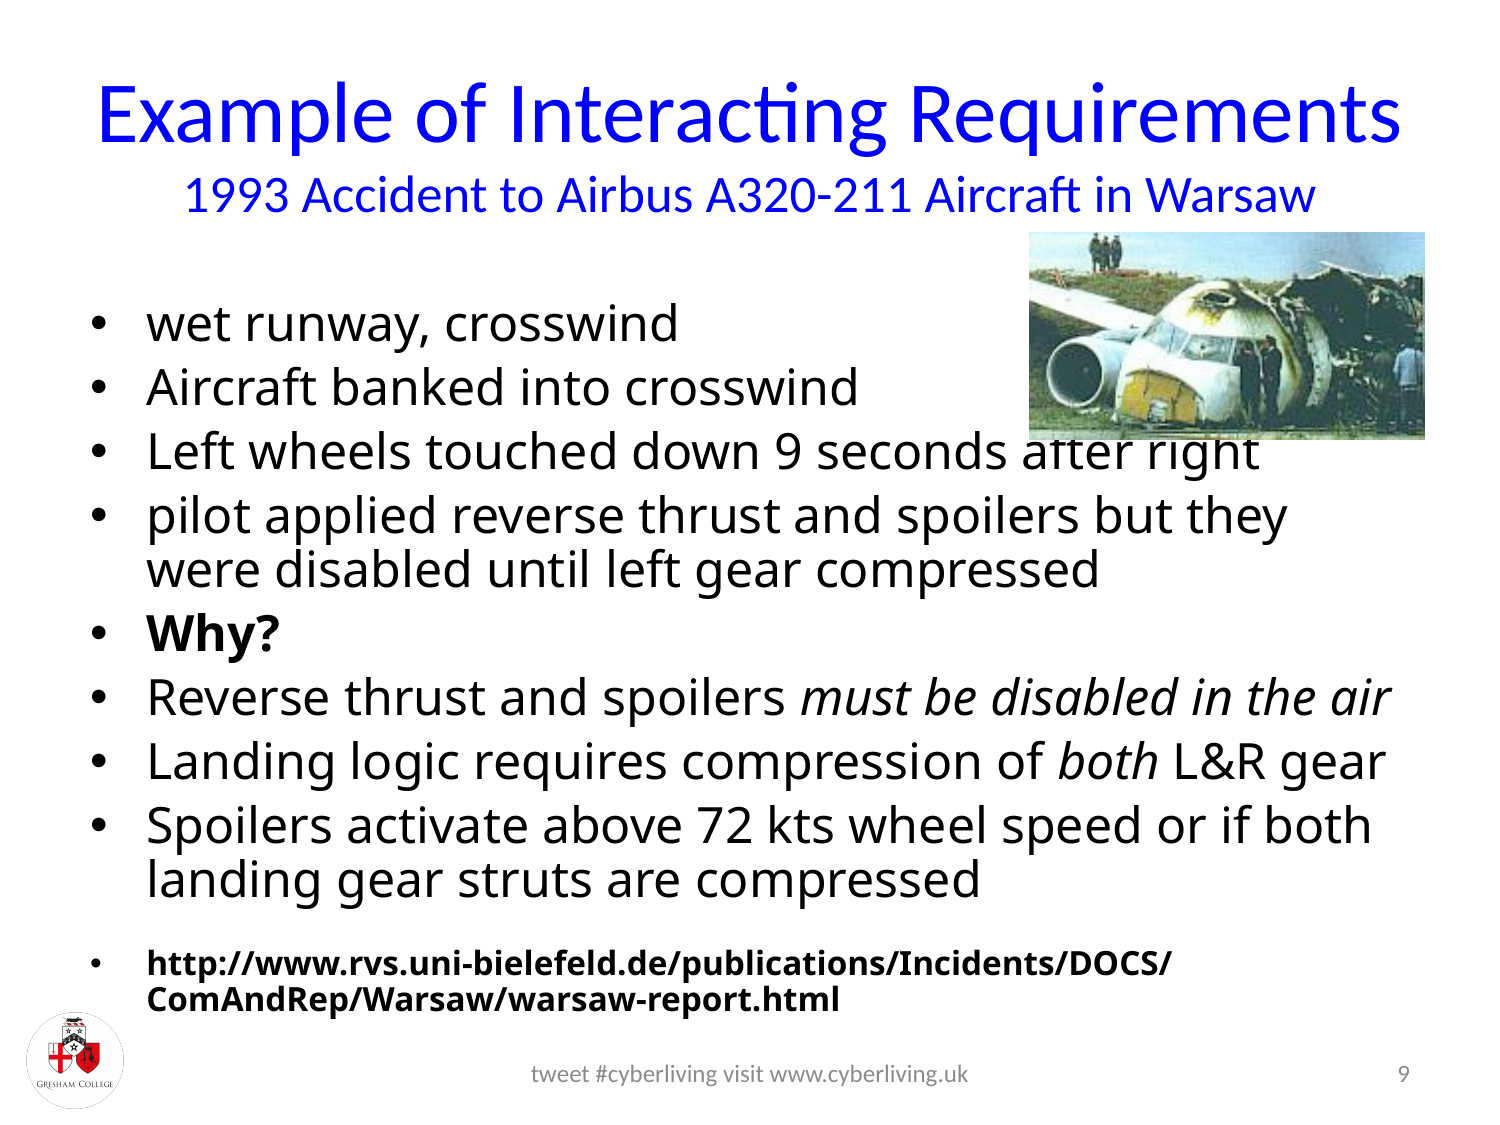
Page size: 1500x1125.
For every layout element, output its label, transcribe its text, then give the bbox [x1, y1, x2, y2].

picture [19, 1004, 75, 1117]
slide_number 9 [1074, 1042, 1425, 1103]
title Example of Interacting Requirements 1993 Accident to Airbus A320-211 Aircraft in Warsaw [75, 45, 1425, 233]
footer tweet #cyberliving visit www.cyberliving.uk [512, 1042, 988, 1103]
picture [1028, 232, 1426, 440]
list wet runway, crosswind Aircraft banked into crosswind Left wheels touched down 9 seconds after right pilot applied reverse thrust and spoilers but they were disabled until left gear compressed Why? Reverse thrust and spoilers must be disabled in the air Landing logic requires compression of both L&R gear Spoilers activate above 72 kts wheel speed or if both landing gear struts are compressed http://www.rvs.uni-bielefeld.de/publications/Incidents/DOCS/ComAndRep/Warsaw/warsaw-report.html [75, 291, 1425, 1125]
